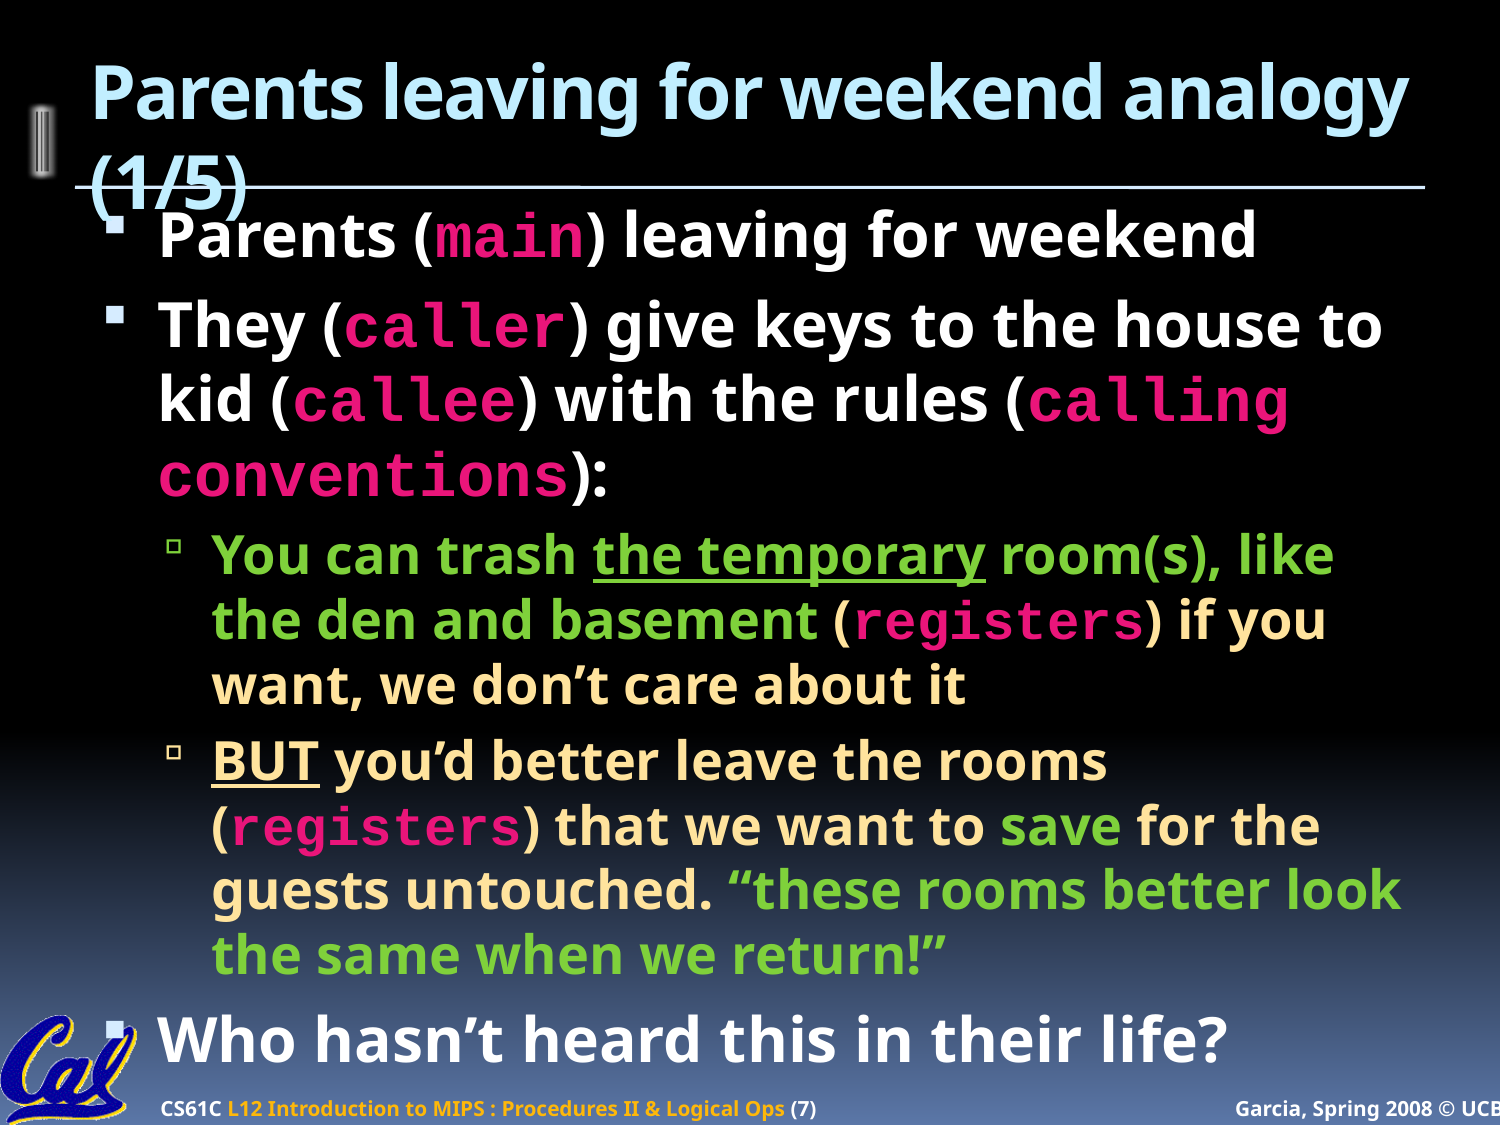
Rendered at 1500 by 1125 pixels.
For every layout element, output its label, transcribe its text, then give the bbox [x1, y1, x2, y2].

list Parents (main) leaving for weekend They (caller) give keys to the house to kid (callee) with the rules (calling conventions): You can trash the temporary room(s), like the den and basement (registers) if you want, we don’t care about it BUT you’d better leave the rooms (registers) that we want to save for the guests untouched. “these rooms better look the same when we return!” Who hasn’t heard this in their life? [74, 187, 1426, 1074]
title Parents leaving for weekend analogy (1/5) [75, 37, 1425, 188]
picture [0, 1015, 140, 1125]
